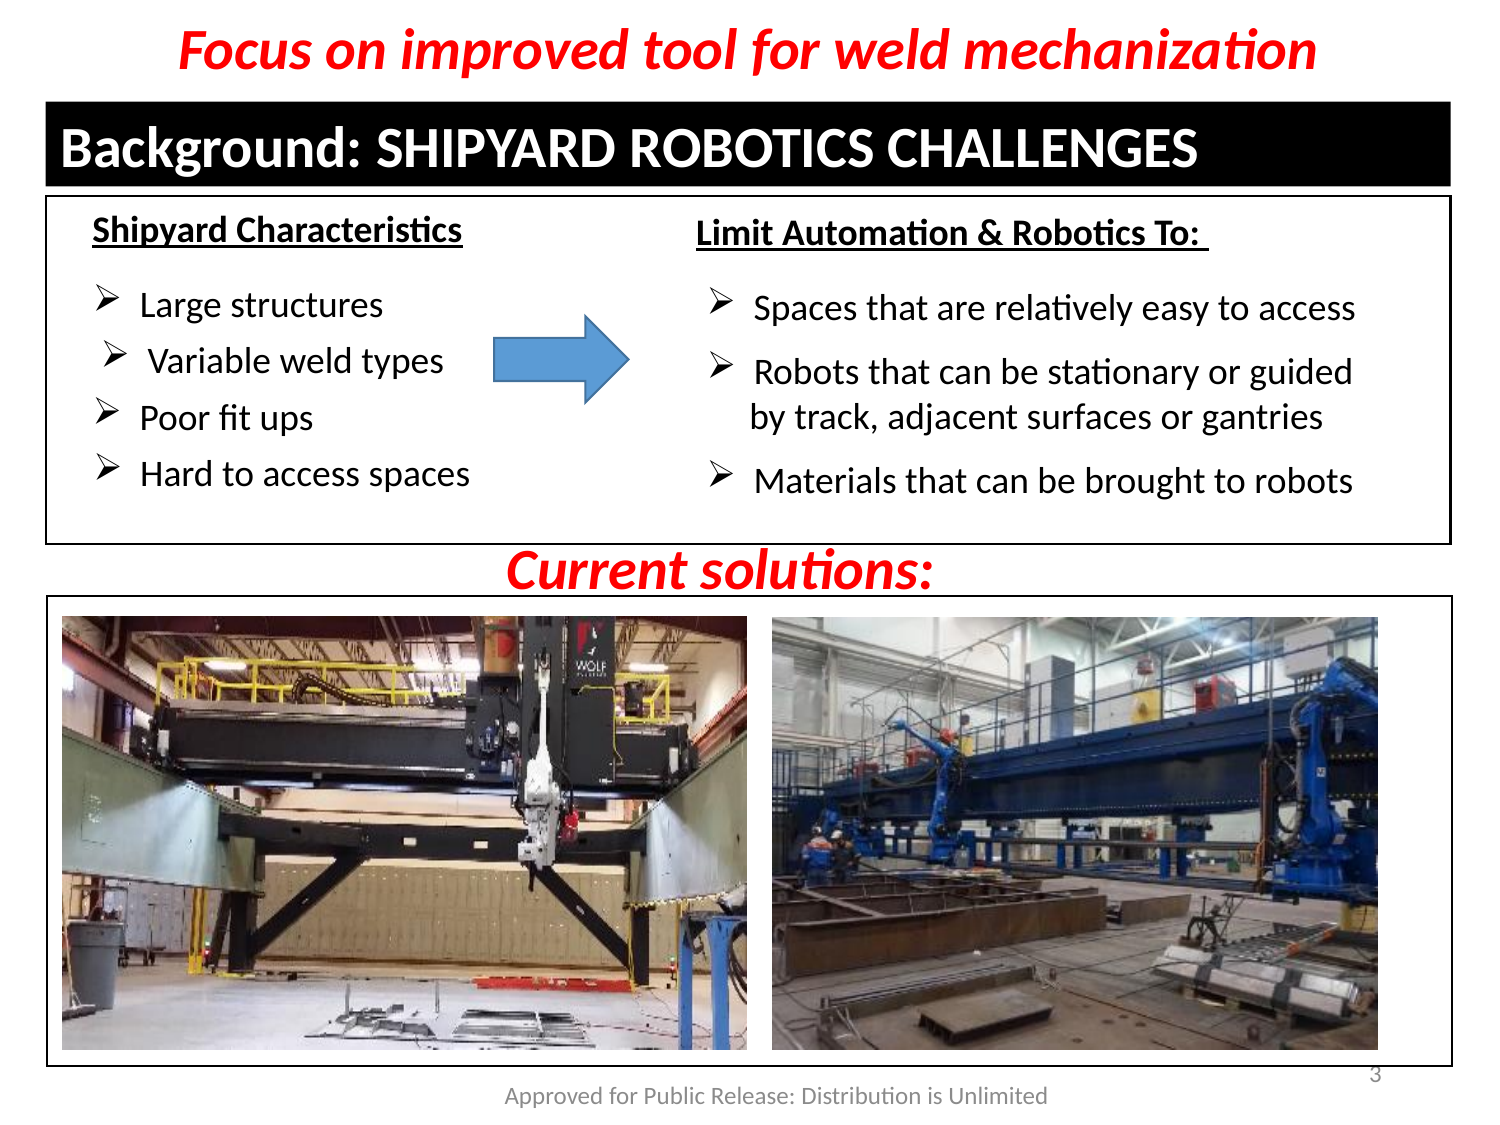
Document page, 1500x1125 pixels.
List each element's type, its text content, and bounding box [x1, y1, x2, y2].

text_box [45, 195, 1451, 545]
footer Approved for Public Release: Distribution is Unlimited [477, 1066, 1078, 1125]
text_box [47, 596, 1453, 1066]
picture [61, 616, 747, 1050]
text_box Background: SHIPYARD ROBOTICS CHALLENGES [45, 101, 1451, 187]
text_box Current solutions: [70, 545, 1371, 595]
text_box Focus on improved tool for weld mechanization [98, 3, 1399, 89]
slide_number 3 [1078, 1066, 1397, 1103]
